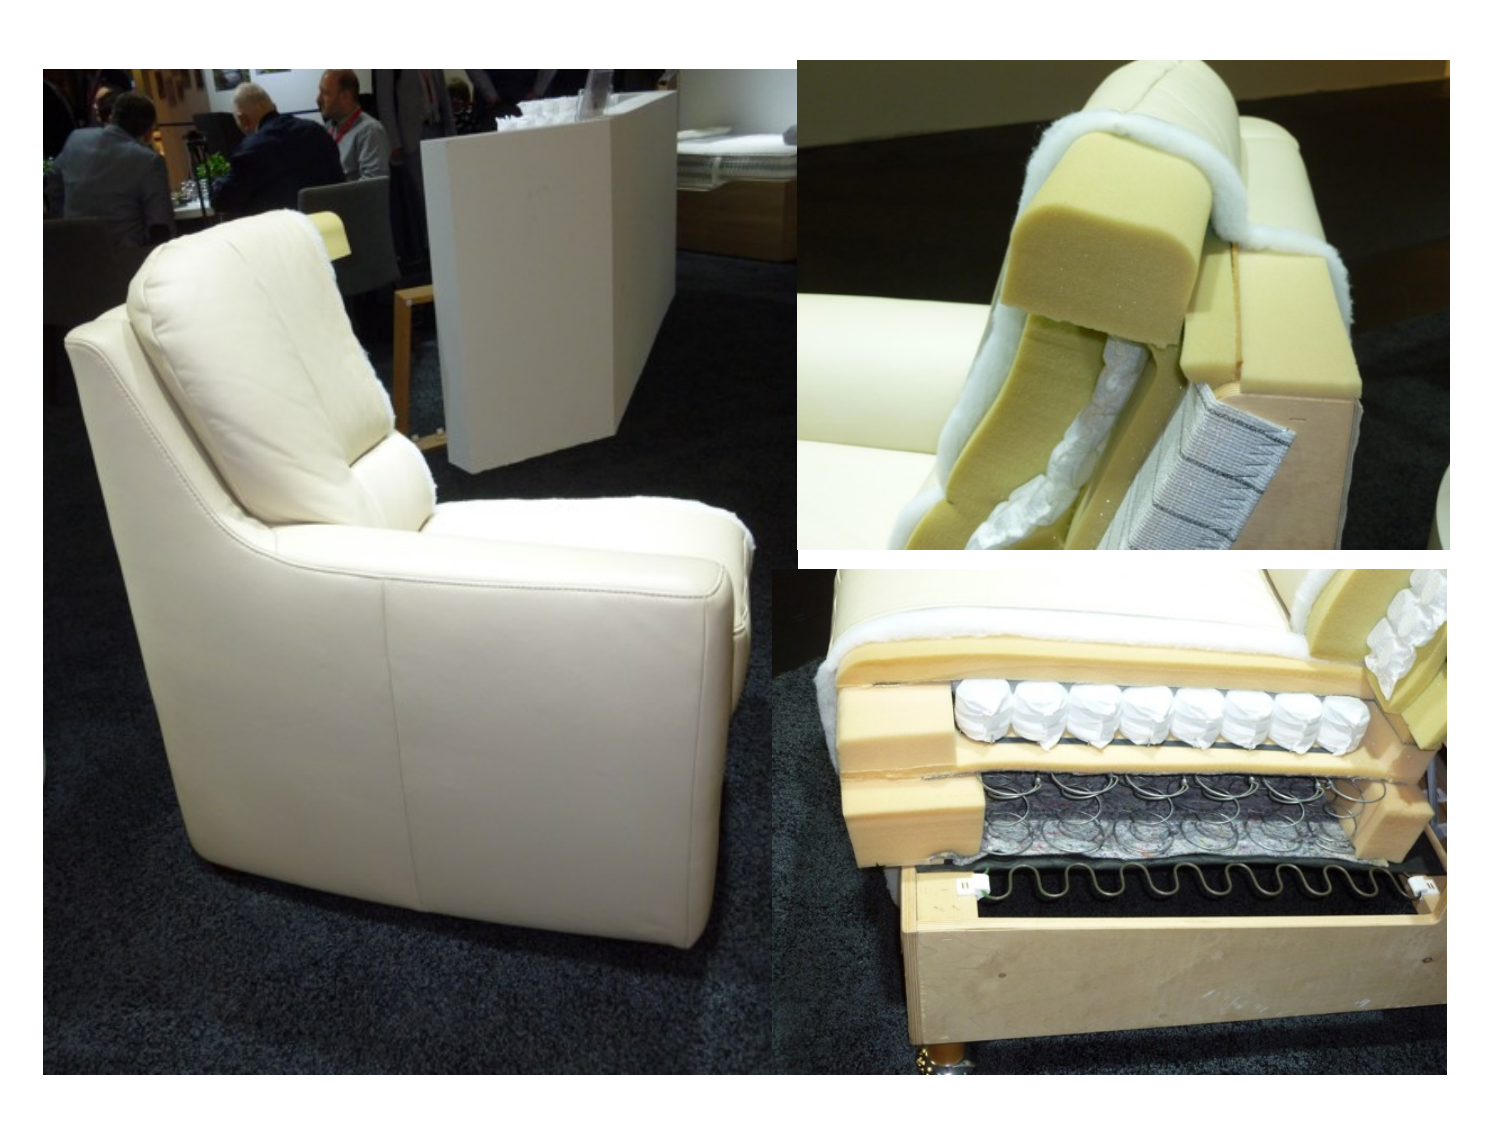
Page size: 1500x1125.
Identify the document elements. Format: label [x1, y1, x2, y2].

picture [43, 60, 1450, 1075]
